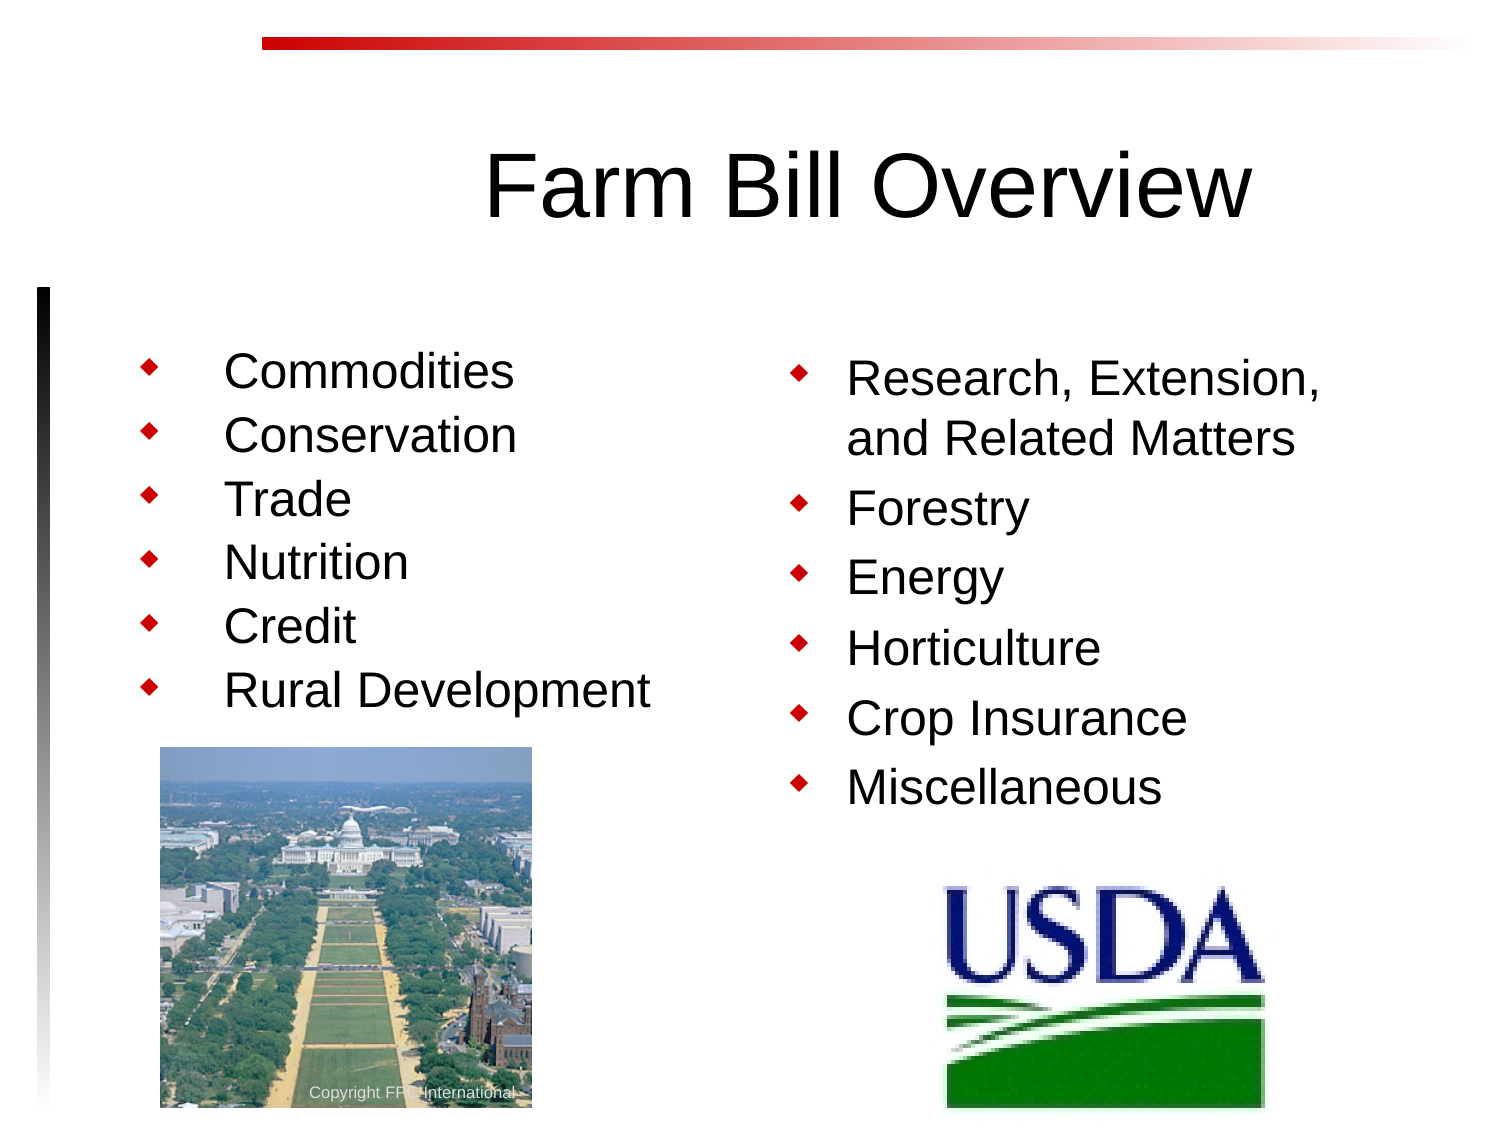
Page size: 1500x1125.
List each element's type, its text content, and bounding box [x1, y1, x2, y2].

list Research, Extension, and Related Matters Forestry Energy Horticulture Crop Insurance Miscellaneous [774, 337, 1401, 1013]
list Commodities Conservation Trade Nutrition Credit Rural Development [124, 337, 751, 1013]
title Farm Bill Overview [287, 49, 1450, 313]
picture [926, 870, 1287, 1125]
picture [160, 747, 533, 1108]
